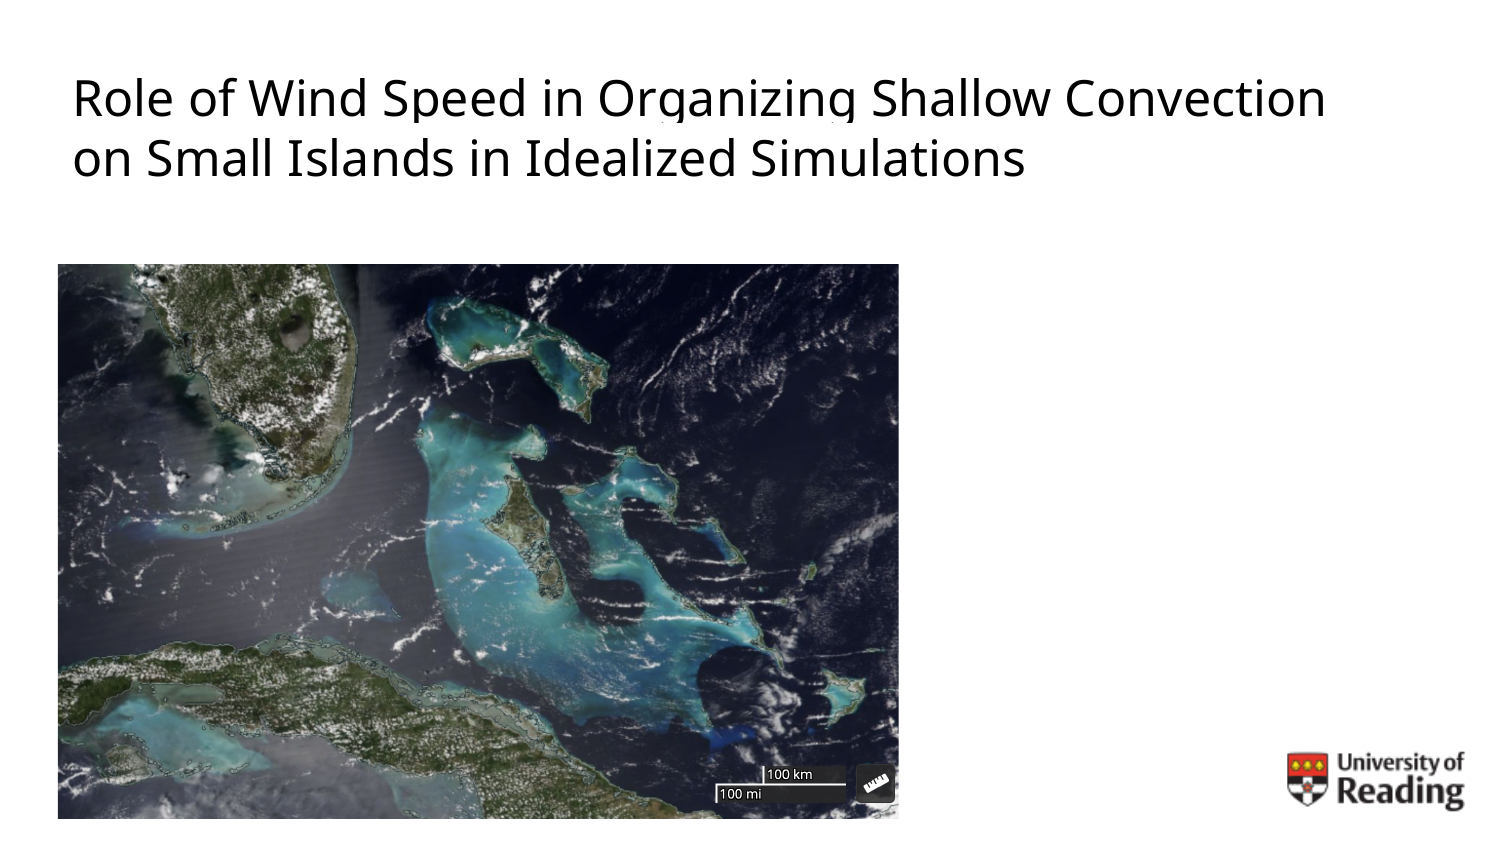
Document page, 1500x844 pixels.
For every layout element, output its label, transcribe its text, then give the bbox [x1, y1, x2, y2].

text_box Role of Wind Speed in Organizing Shallow Convection on Small Islands in Idealized Simulations [57, 51, 1390, 202]
picture [57, 263, 899, 819]
picture [1286, 749, 1468, 813]
